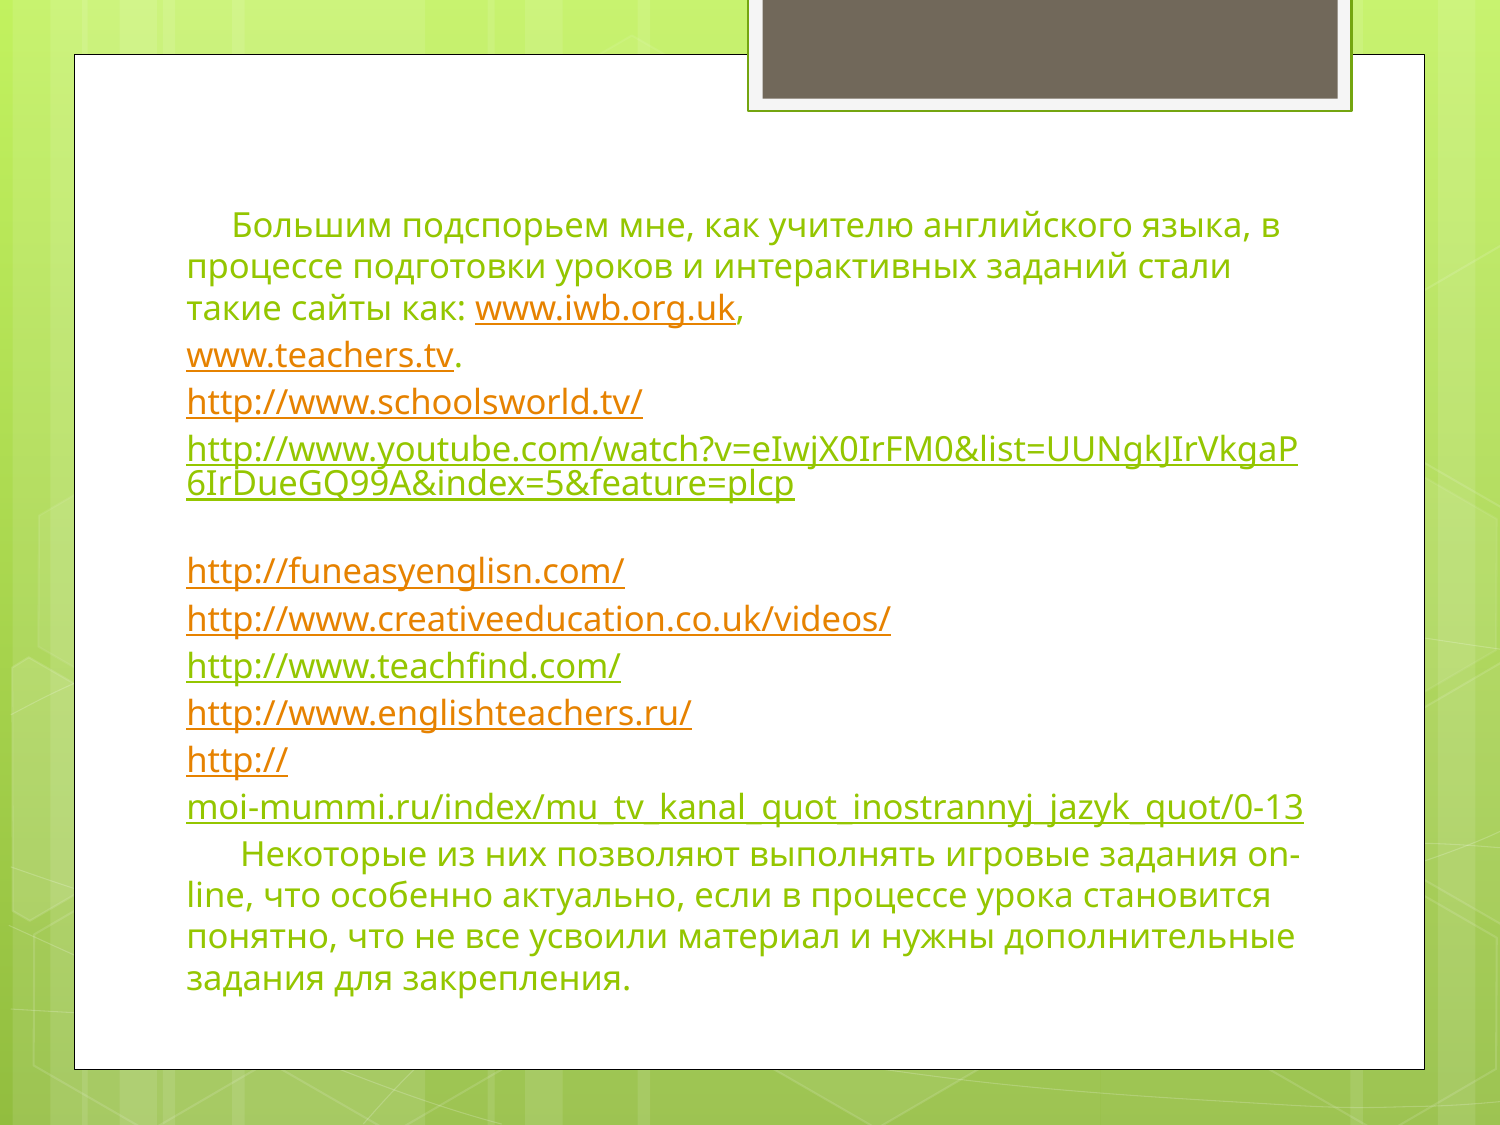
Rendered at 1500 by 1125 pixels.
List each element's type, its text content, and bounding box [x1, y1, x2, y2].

title Большим подспорьем мне, как учителю английского языка, в процессе подготовки уроков и интерактивных заданий стали такие сайты как: www.iwb.org.uk, www.teachers.tv. http://www.schoolsworld.tv/ http://www.youtube.com/watch?v=eIwjX0IrFM0&list=UUNgkJIrVkgaP6IrDueGQ99A&index=5&feature=plcp http://funeasyenglisn.com/ http://www.creativeeducation.co.uk/videos/ http://www.teachfind.com/ http://www.englishteachers.ru/ http://moi-mummi.ru/index/mu_tv_kanal_quot_inostrannyj_jazyk_quot/0-13 Некоторые из них позволяют выполнять игровые задания on-line, что особенно актуально, если в процессе урока становится понятно, что не все усвоили материал и нужны дополнительные задания для закрепления. [171, 168, 1324, 1012]
